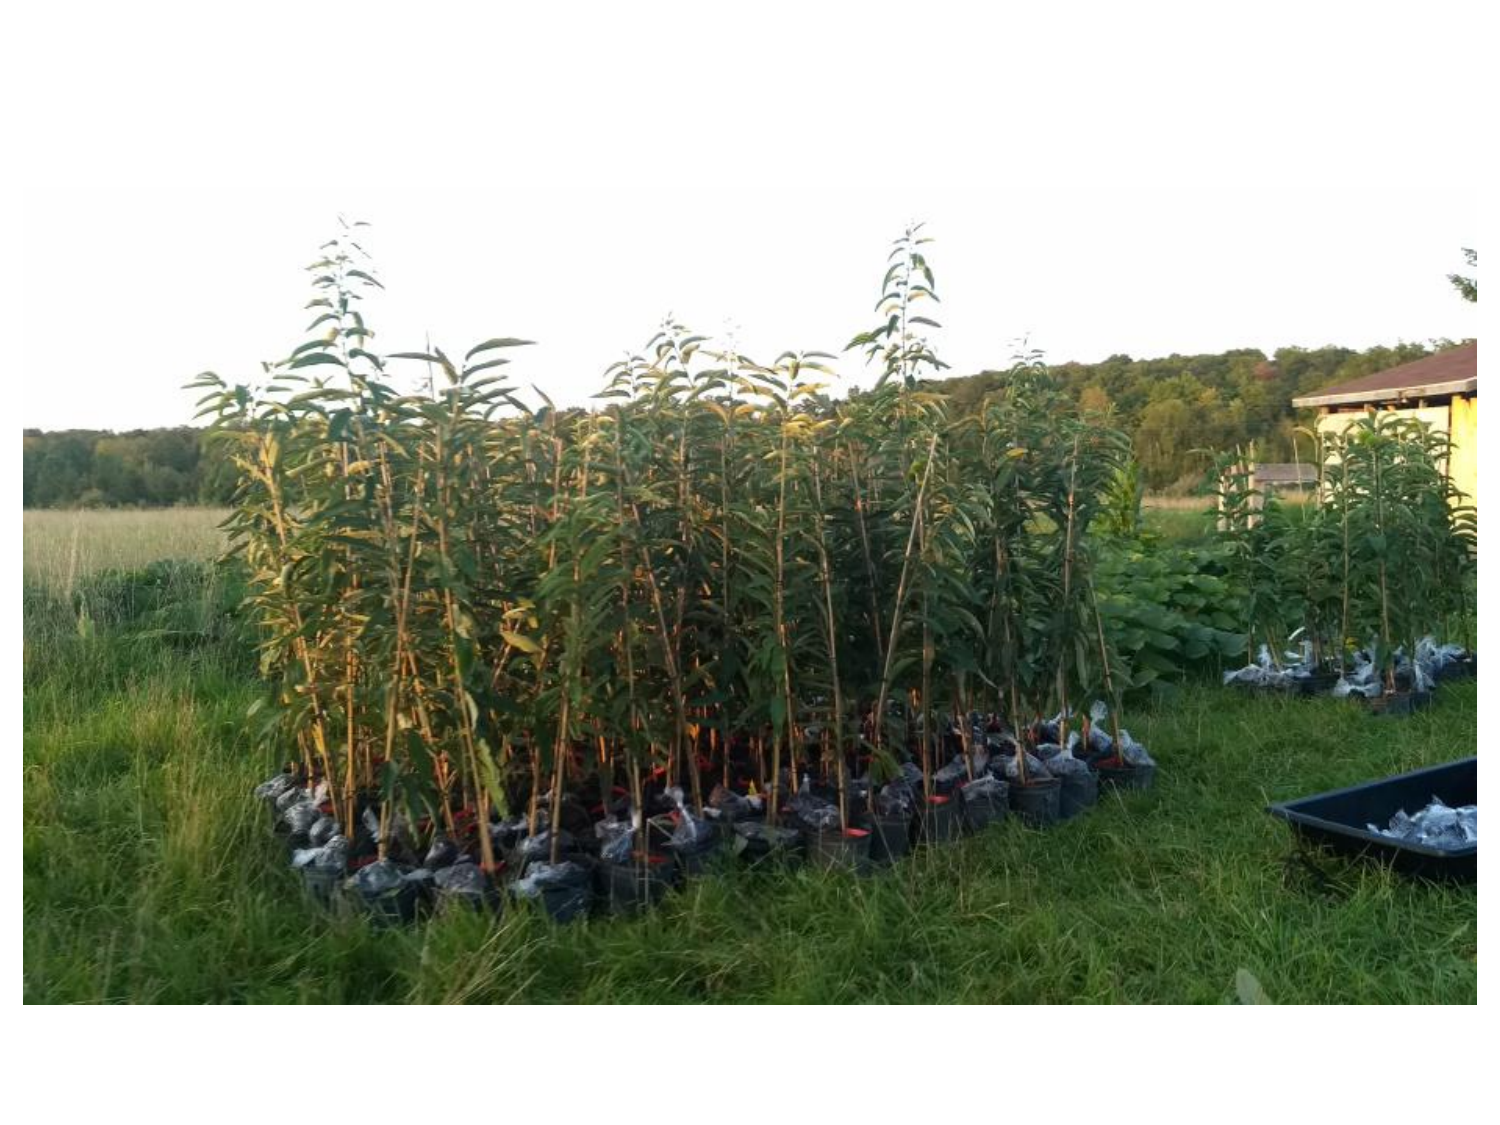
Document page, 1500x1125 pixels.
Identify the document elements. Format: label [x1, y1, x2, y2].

list [23, 187, 1477, 1006]
